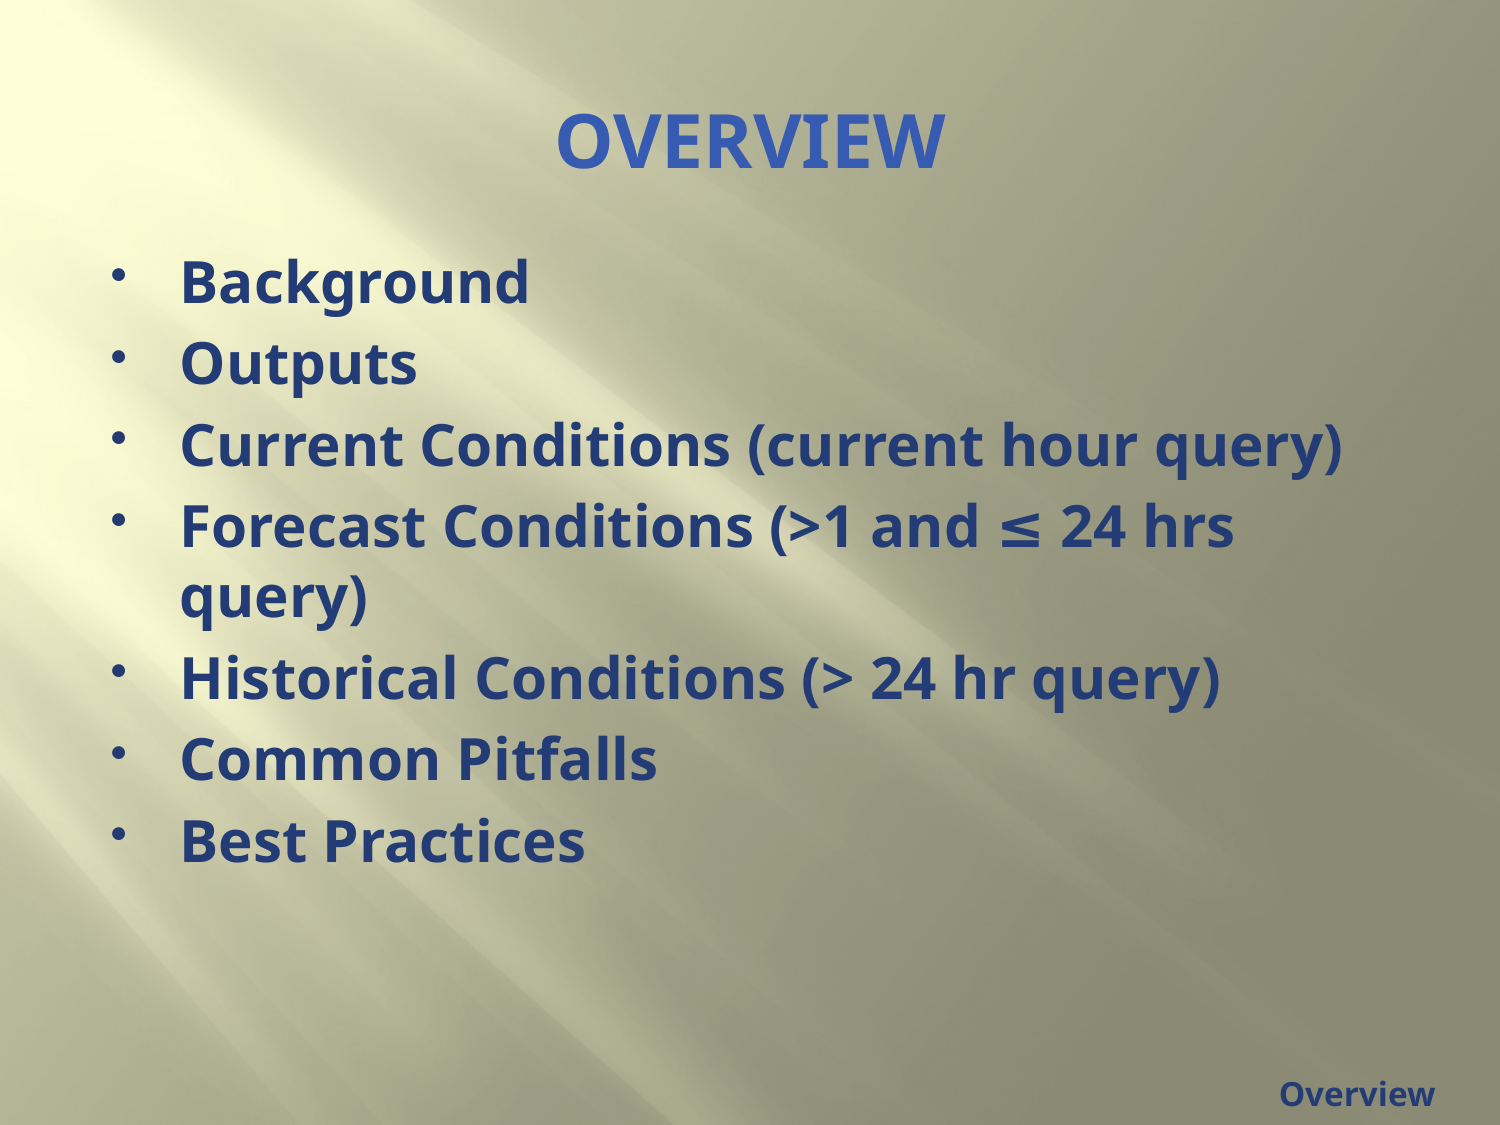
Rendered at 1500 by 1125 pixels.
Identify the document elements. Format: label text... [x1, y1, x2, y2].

list Background Outputs Current Conditions (current hour query) Forecast Conditions (>1 and ≤ 24 hrs query) Historical Conditions (> 24 hr query) Common Pitfalls Best Practices [75, 237, 1450, 975]
title OVERVIEW [75, 45, 1425, 233]
text_box Overview [1263, 1065, 1451, 1121]
